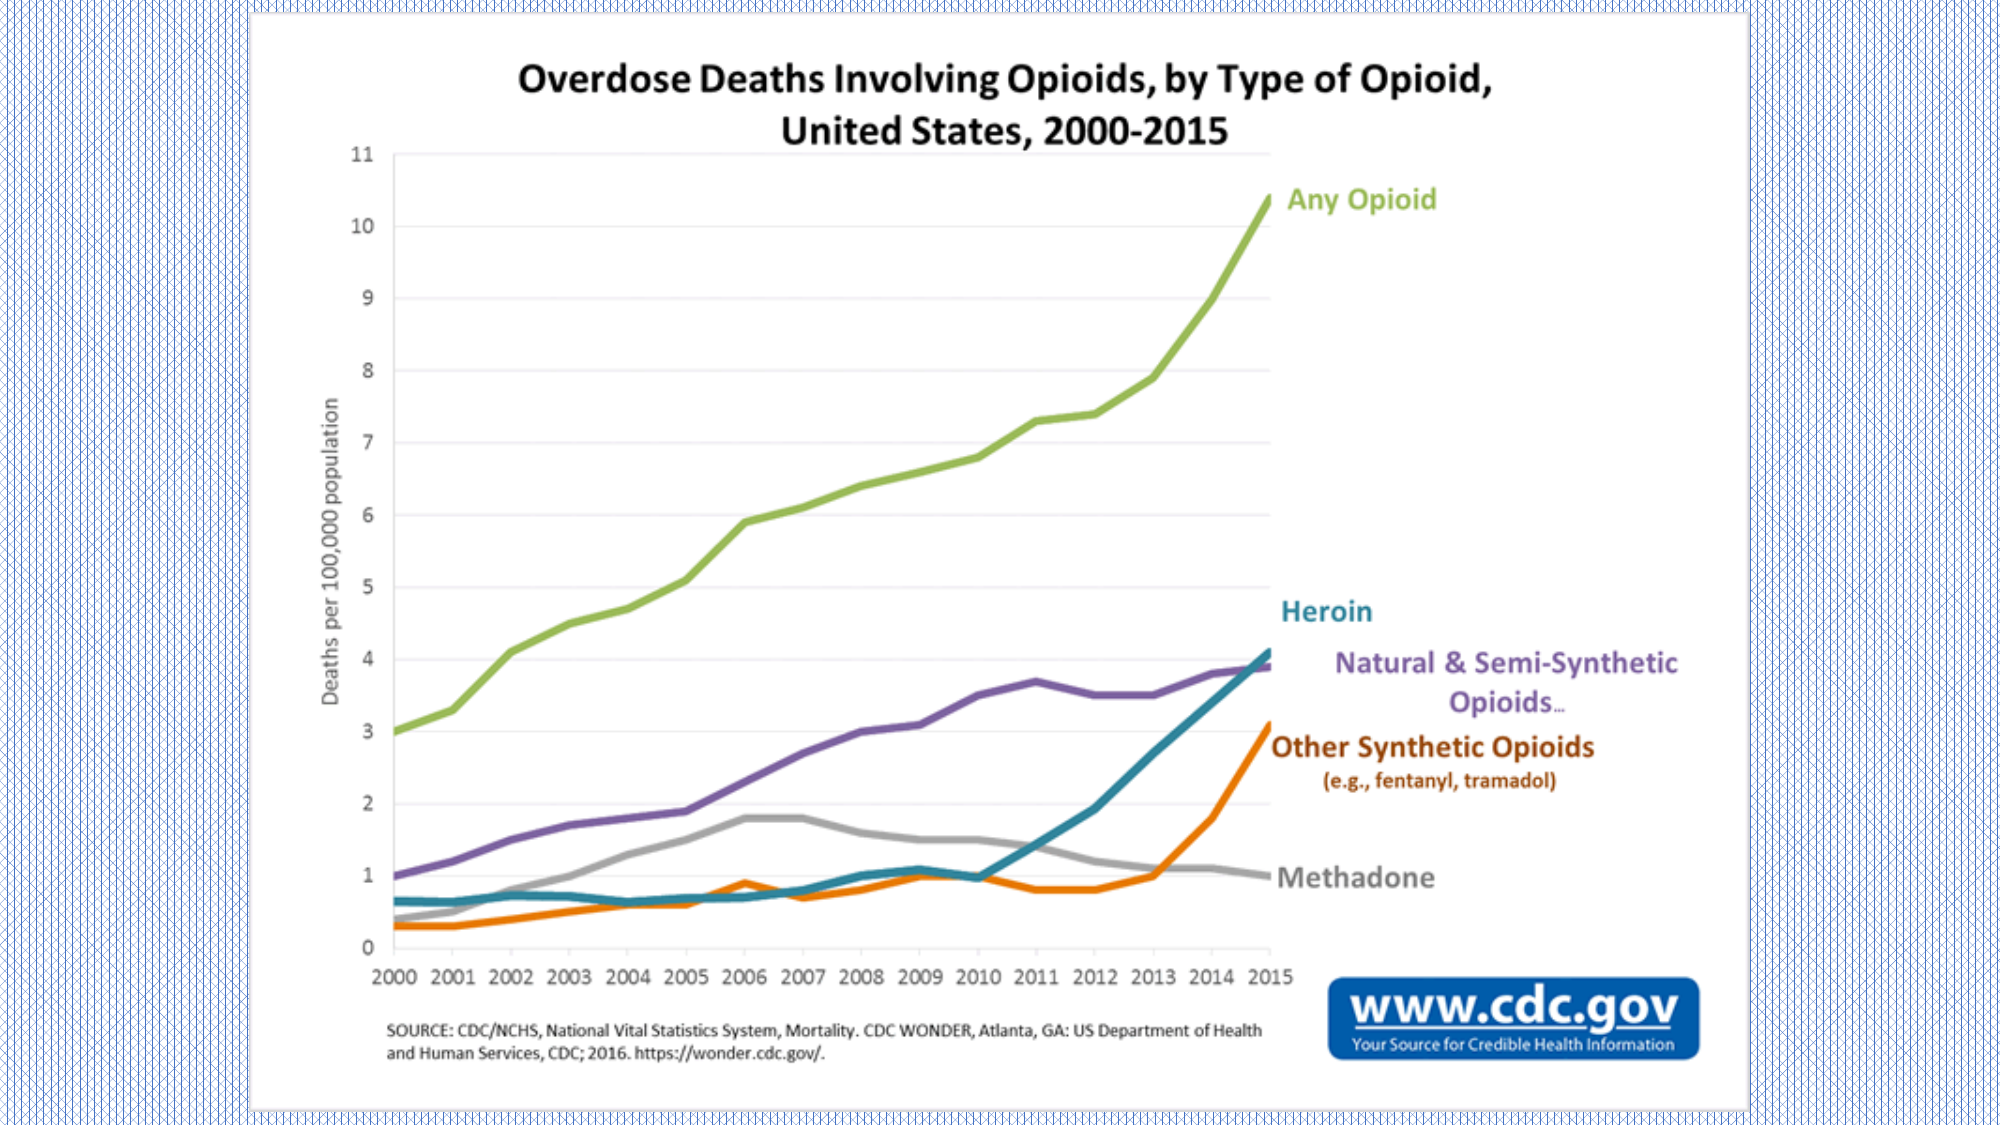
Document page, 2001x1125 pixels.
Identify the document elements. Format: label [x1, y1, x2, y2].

picture [249, 12, 1750, 1112]
